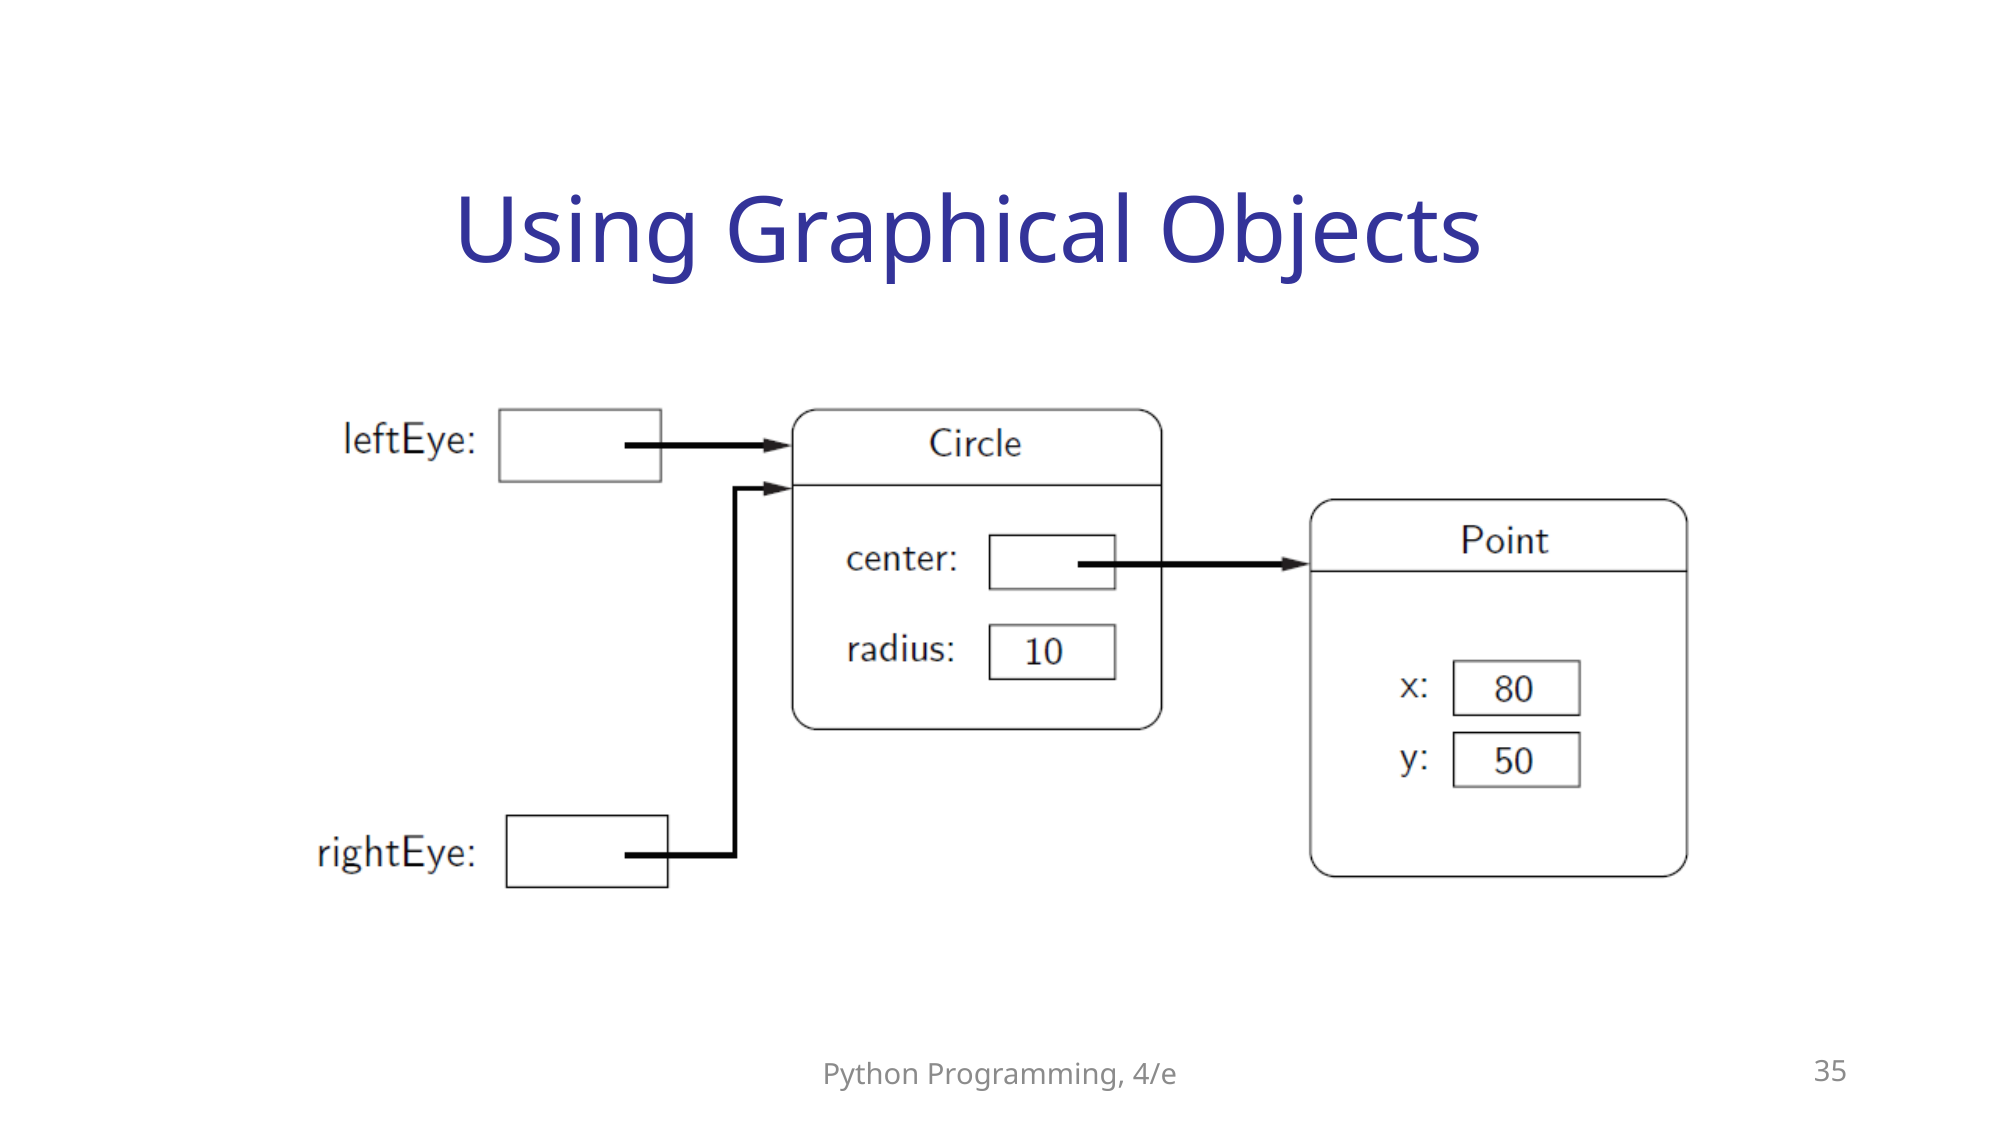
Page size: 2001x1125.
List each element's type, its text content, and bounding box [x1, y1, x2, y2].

footer Python Programming, 4/e [662, 1042, 1338, 1103]
picture [299, 405, 1700, 890]
text_box Using Graphical Objects [438, 101, 1718, 289]
slide_number 35 [1412, 1042, 1863, 1103]
